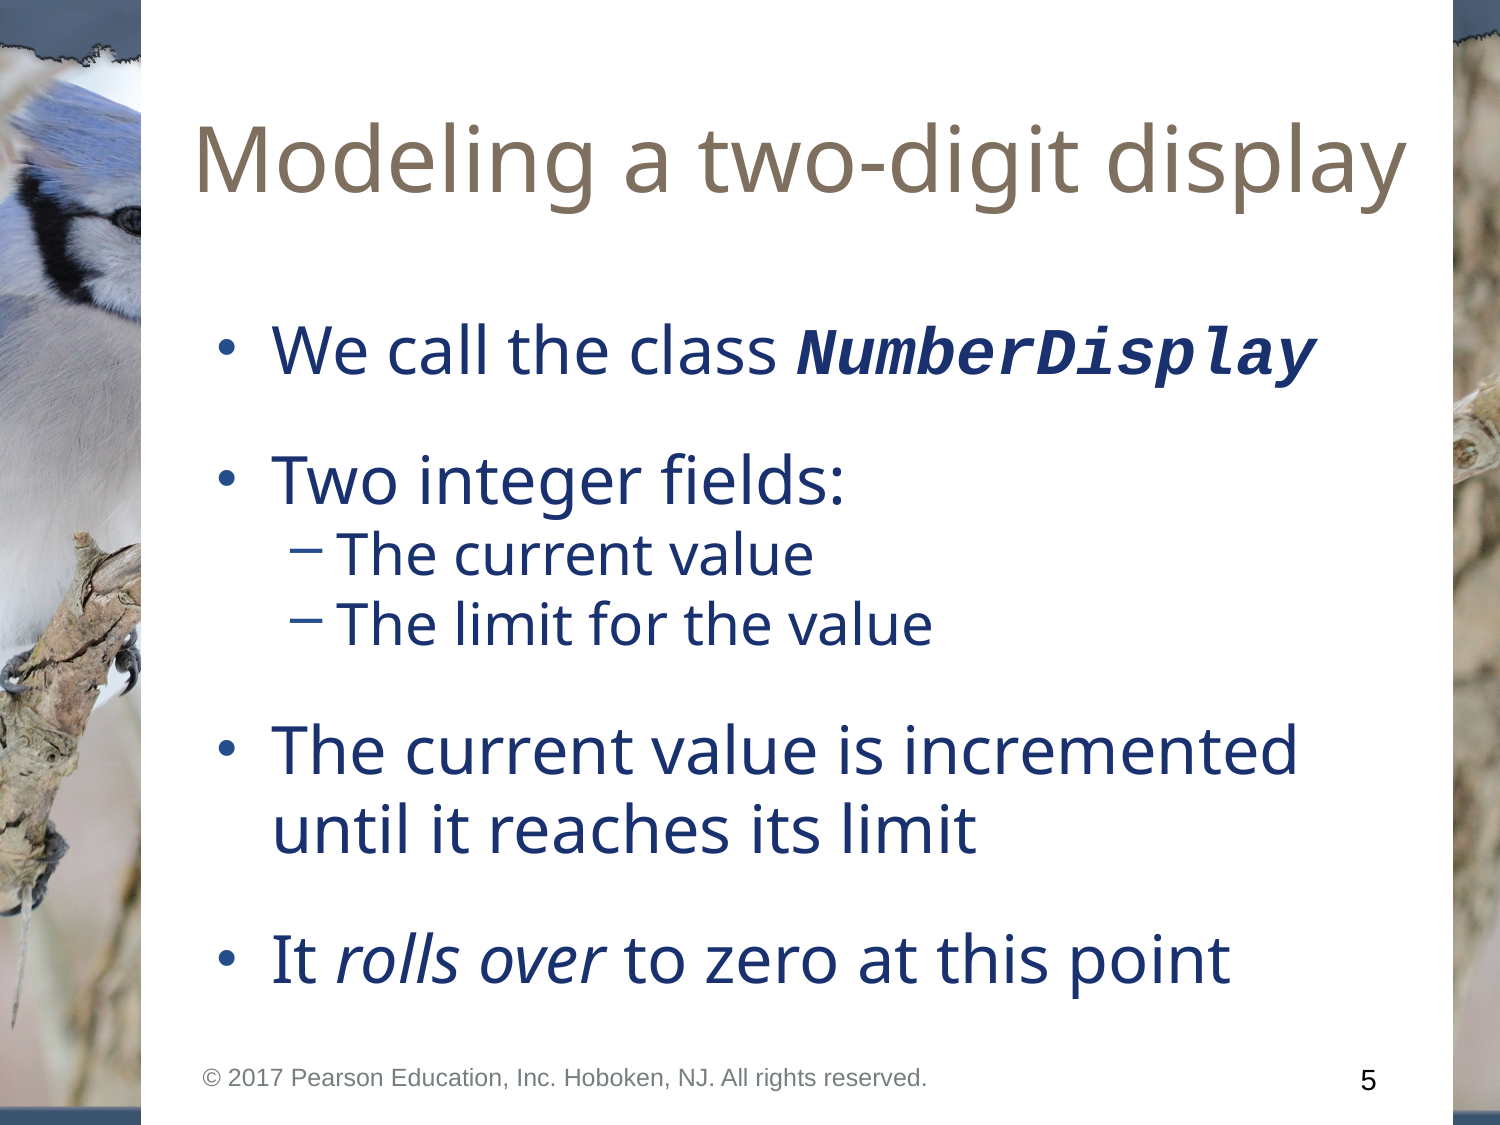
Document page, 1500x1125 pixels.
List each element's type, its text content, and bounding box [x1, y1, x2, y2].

picture [0, 0, 141, 1125]
title Modeling a two-digit display [162, 62, 1438, 250]
picture [1453, 0, 1500, 1125]
list We call the class NumberDisplay Two integer fields: The current value The limit for the value The current value is incremented until it reaches its limit It rolls over to zero at this point [200, 299, 1425, 1000]
footer © 2017 Pearson Education, Inc. Hoboken, NJ. All rights reserved. [187, 1054, 1325, 1105]
